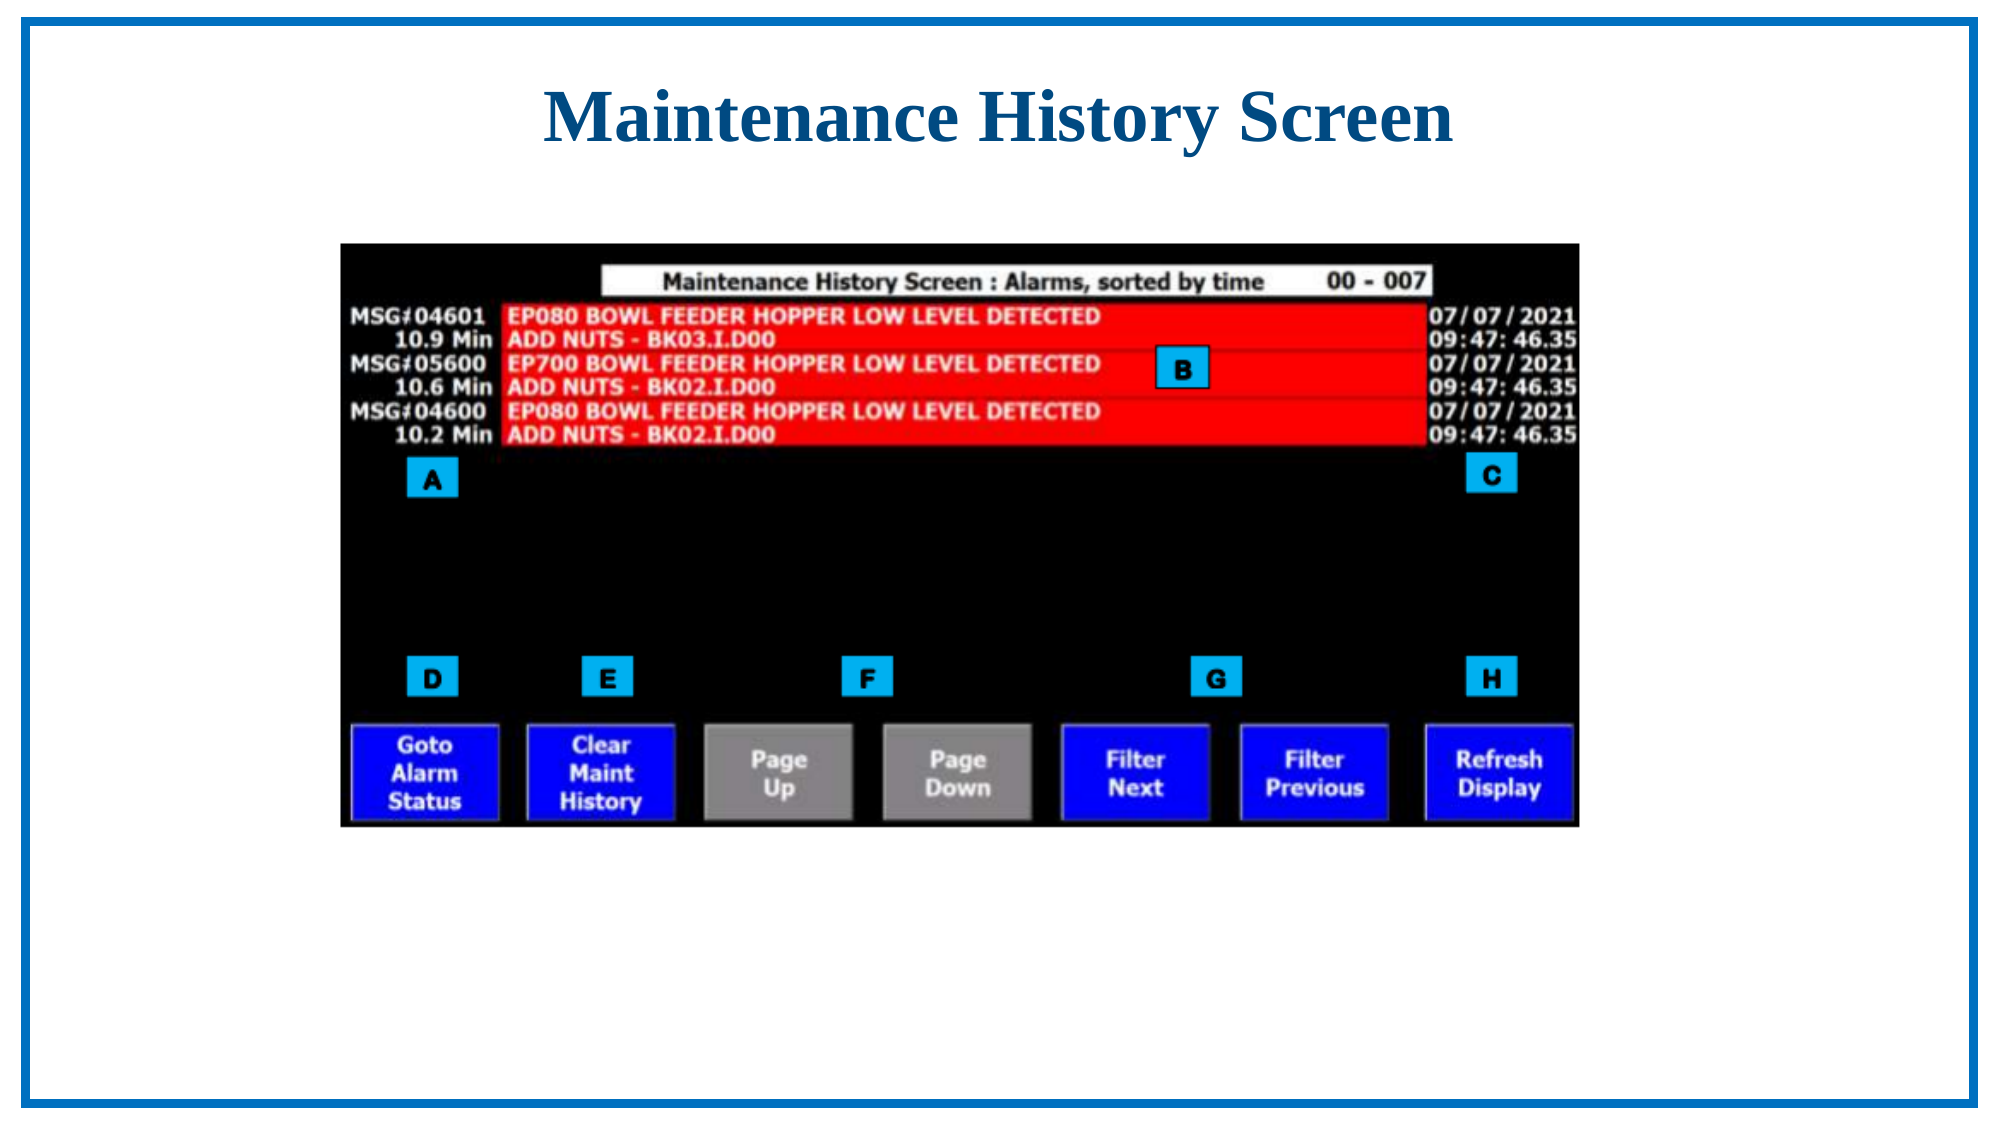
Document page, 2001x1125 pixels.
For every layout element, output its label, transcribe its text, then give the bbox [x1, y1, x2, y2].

picture [334, 237, 1590, 836]
text_box Maintenance History Screen [529, 58, 1470, 164]
text_box [24, 21, 1975, 1104]
